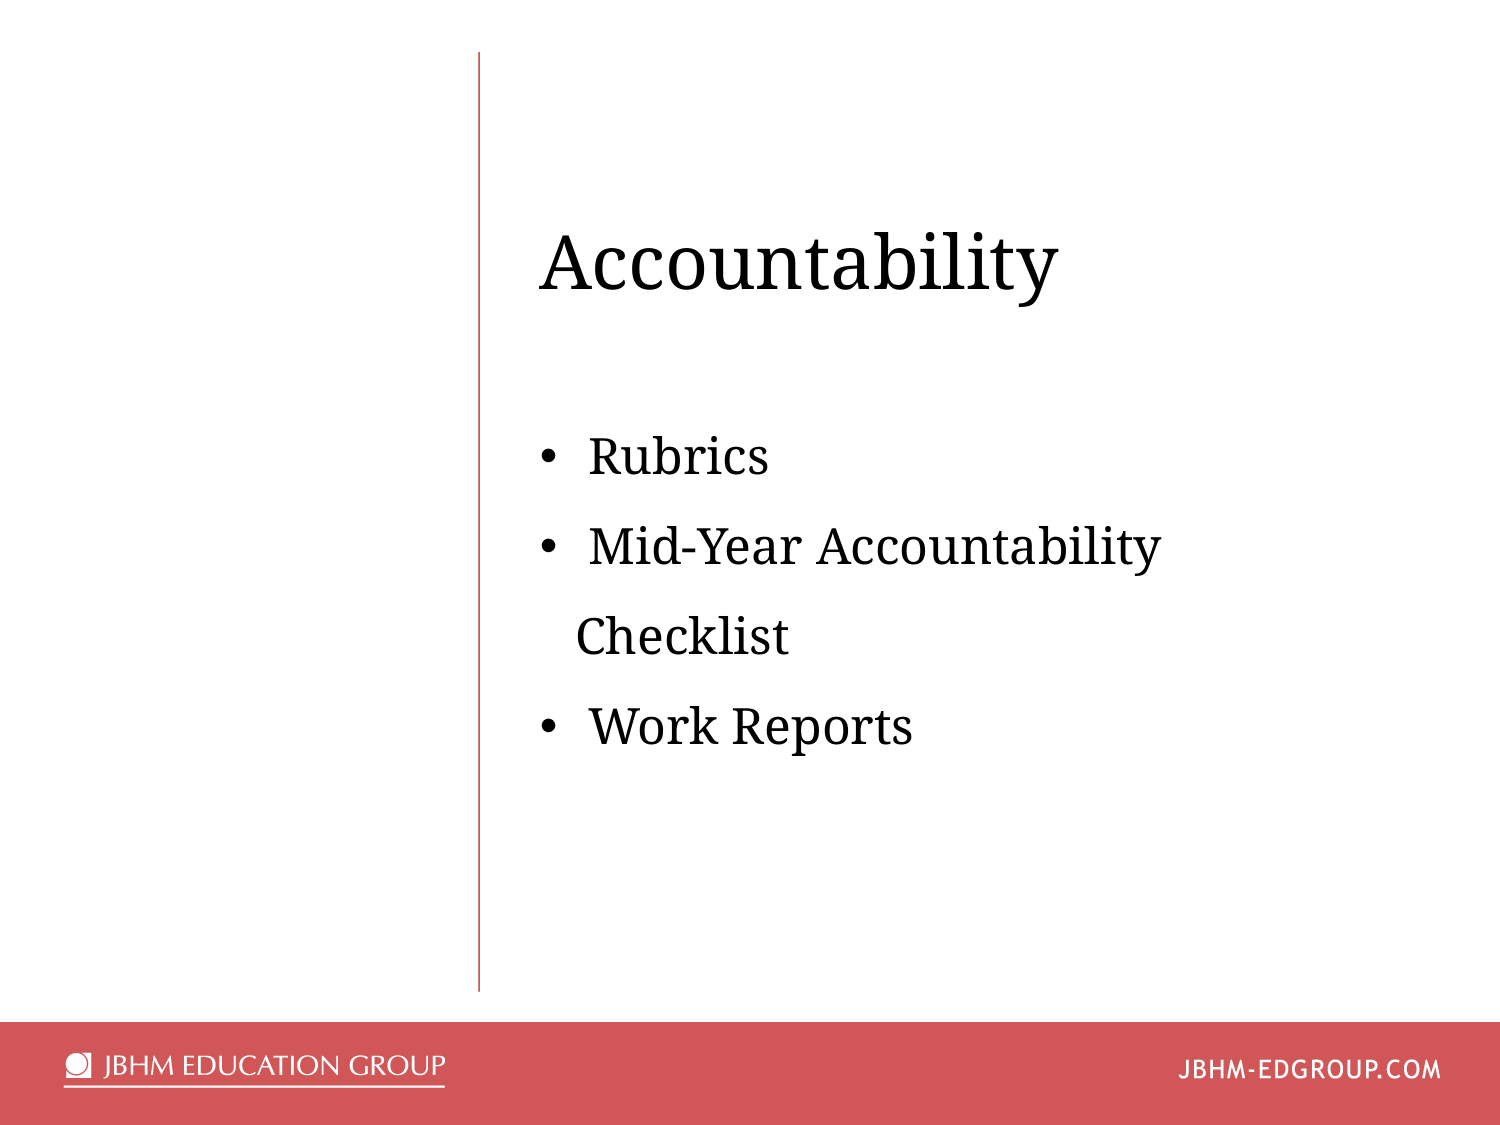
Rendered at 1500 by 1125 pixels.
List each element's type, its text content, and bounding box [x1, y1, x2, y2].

picture [0, 0, 1500, 1125]
text_box Accountability Rubrics Mid-Year Accountability Checklist Work Reports [525, 162, 1375, 823]
